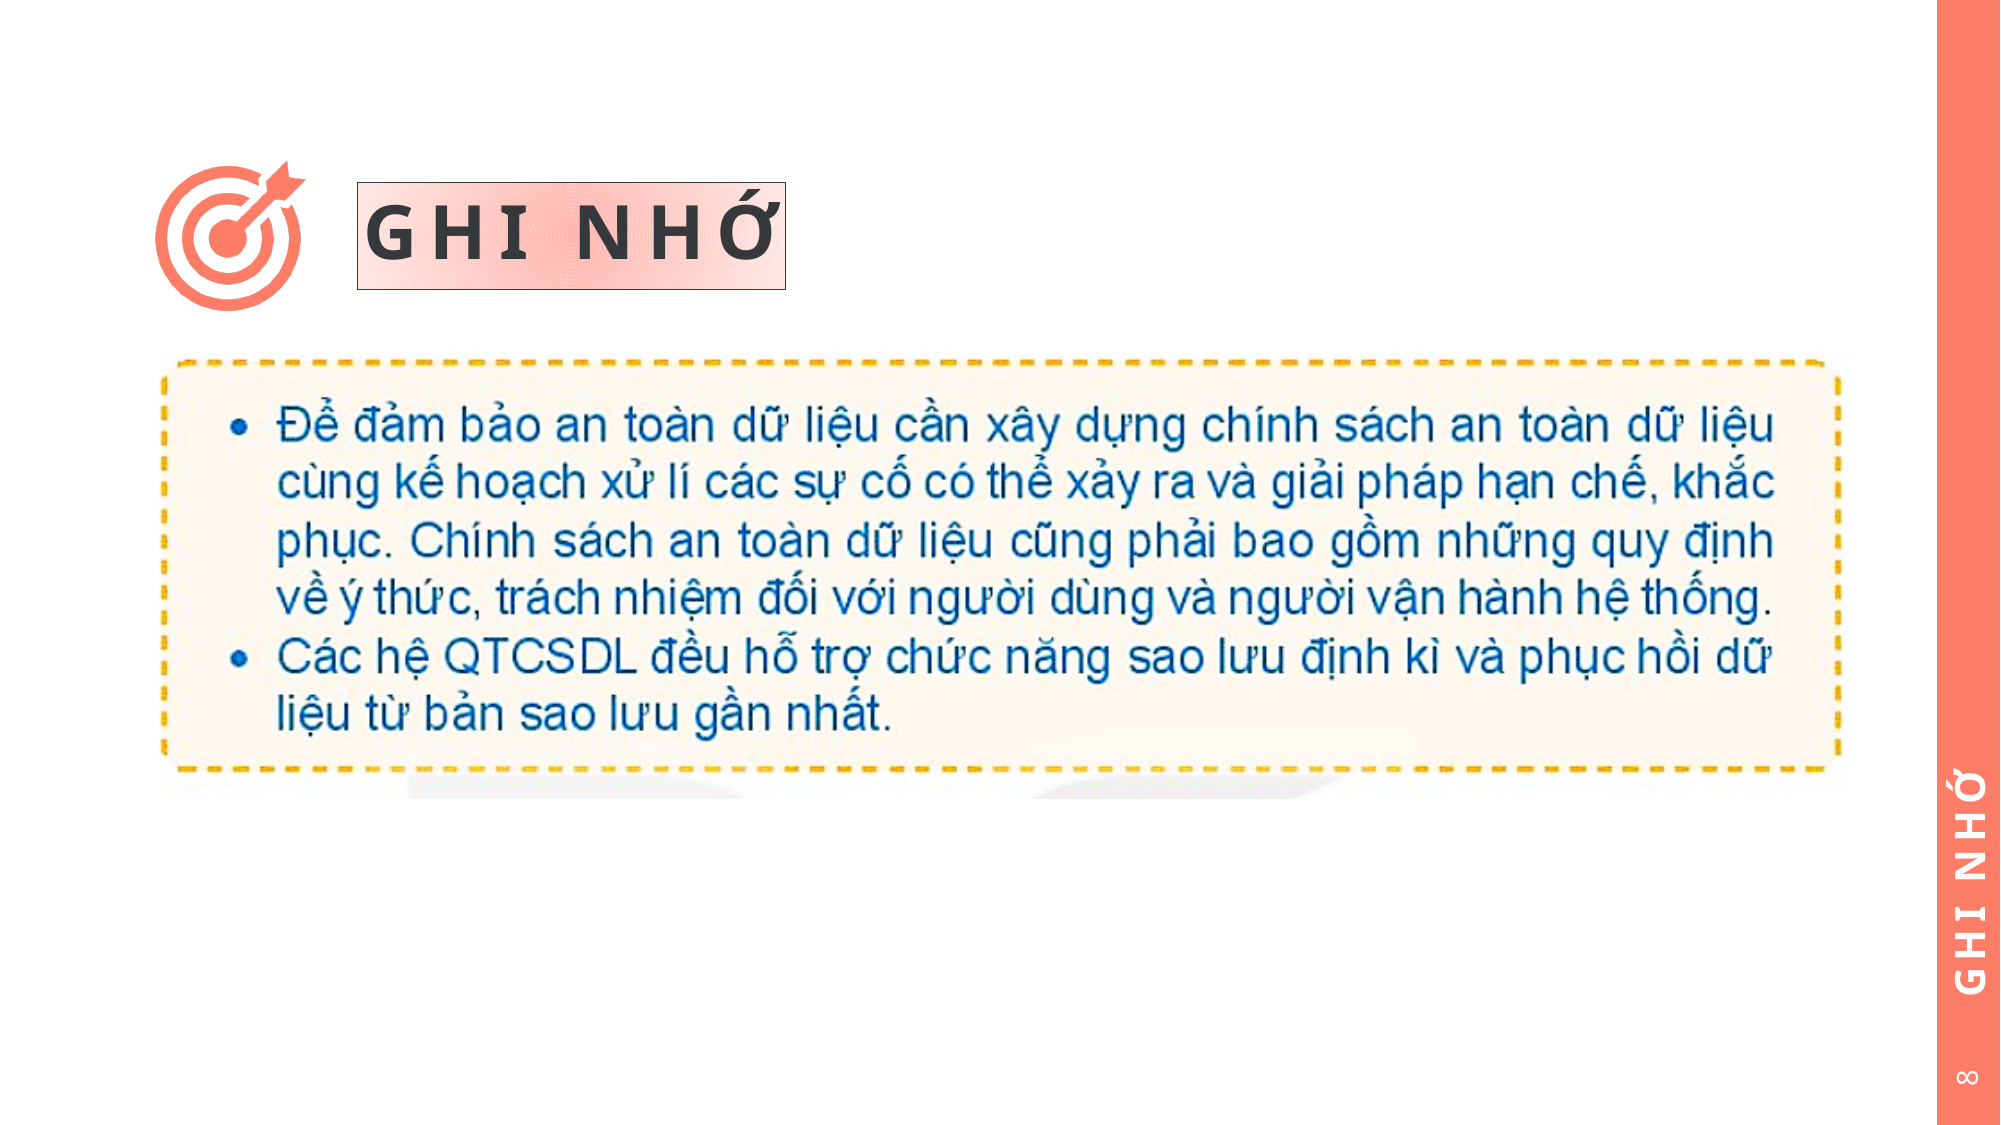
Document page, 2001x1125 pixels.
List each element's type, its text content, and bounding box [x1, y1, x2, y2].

slide_number 8 [1937, 1032, 2000, 1125]
footer Ghi nhớ [1937, 0, 2000, 1032]
picture [139, 144, 1861, 799]
title Ghi nhớ [357, 182, 786, 290]
